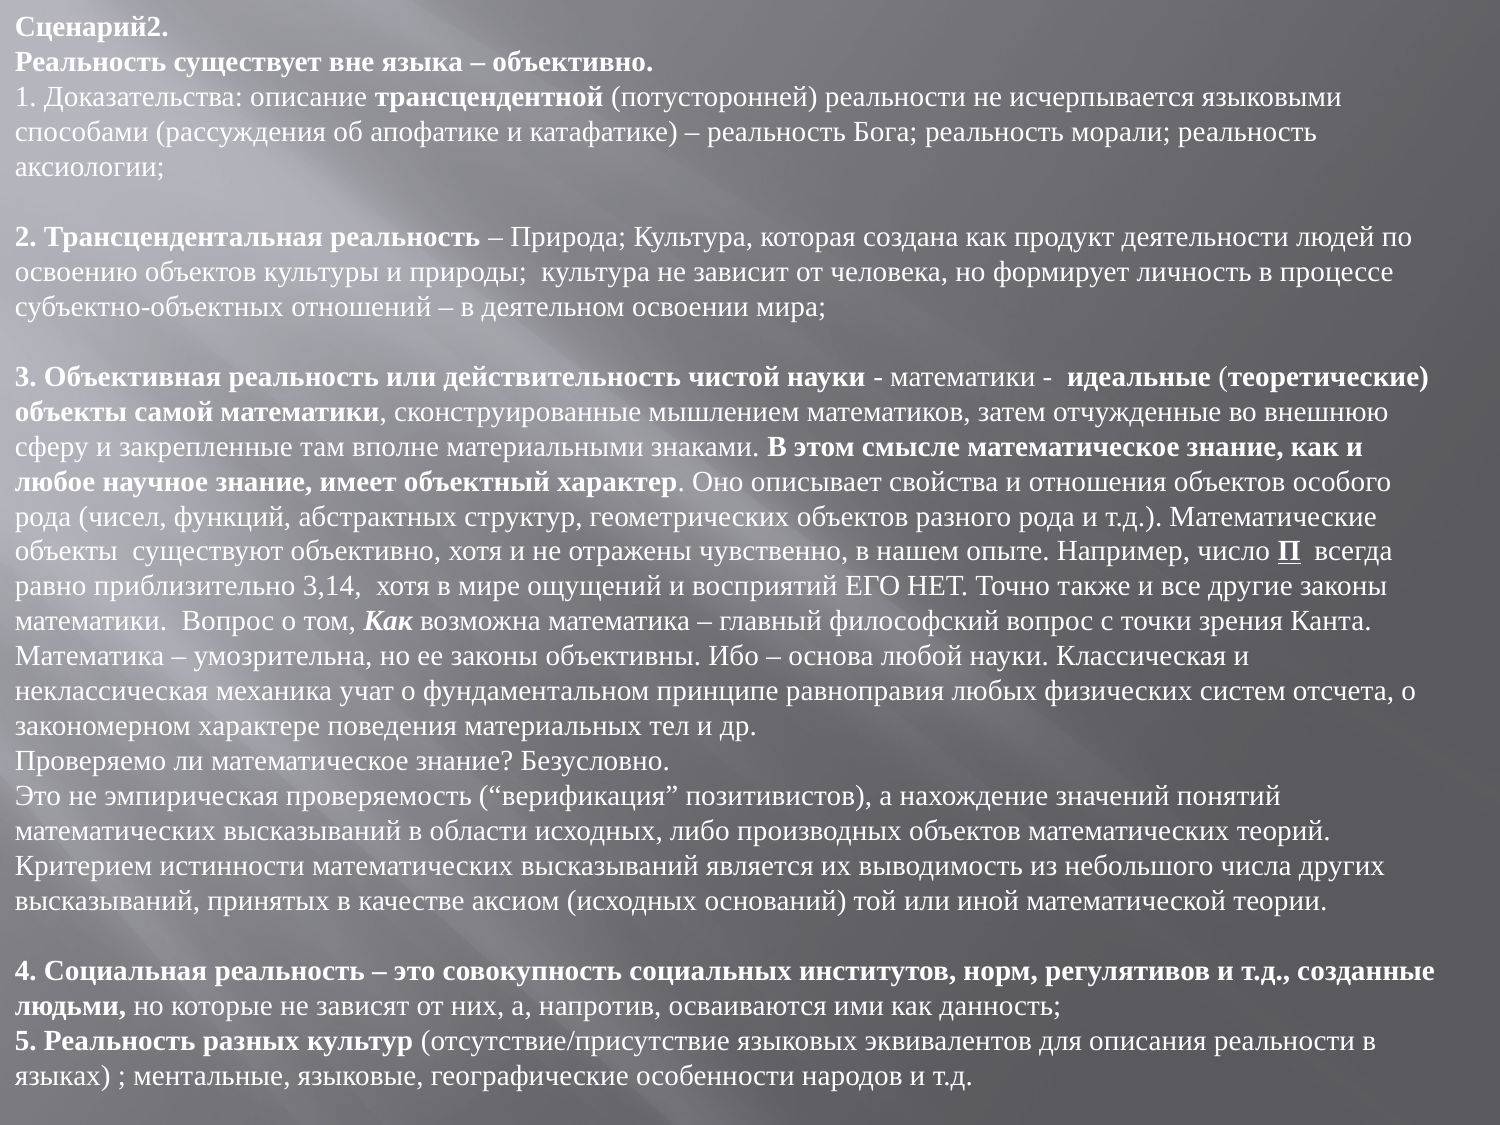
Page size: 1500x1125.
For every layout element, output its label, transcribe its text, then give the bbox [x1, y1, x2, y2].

text_box Сценарий2. Реальность существует вне языка – объективно. 1. Доказательства: описание трансцендентной (потусторонней) реальности не исчерпывается языковыми способами (рассуждения об апофатике и катафатике) – реальность Бога; реальность морали; реальность аксиологии; 2. Трансцендентальная реальность – Природа; Культура, которая создана как продукт деятельности людей по освоению объектов культуры и природы; культура не зависит от человека, но формирует личность в процессе субъектно-объектных отношений – в деятельном освоении мира; 3. Объективная реальность или действительность чистой науки - математики - идеальные (теоретические) объекты самой математики, сконструированные мышлением математиков, затем отчужденные во внешнюю сферу и закрепленные там вполне материальными знаками. В этом смысле математическое знание, как и любое научное знание, имеет объектный характер. Оно описывает свойства и отношения объектов особого рода (чисел, функций, абстрактных структур, геометрических объектов разного рода и т.д.). Математические объекты существуют объективно, хотя и не отражены чувственно, в нашем опыте. Например, число П всегда равно приблизительно 3,14, хотя в мире ощущений и восприятий ЕГО НЕТ. Точно также и все другие законы математики. Вопрос о том, Как возможна математика – главный философский вопрос с точки зрения Канта. Математика – умозрительна, но ее законы объективны. Ибо – основа любой науки. Классическая и неклассическая механика учат о фундаментальном принципе равноправия любых физических систем отсчета, о закономерном характере поведения материальных тел и др. Проверяемо ли математическое знание? Безусловно. Это не эмпирическая проверяемость (“верификация” позитивистов), а нахождение значений понятий математических высказываний в области исходных, либо производных объектов математических теорий. Критерием истинности математических высказываний является их выводимость из небольшого числа других высказываний, принятых в качестве аксиом (исходных оснований) той или иной математической теории. 4. Социальная реальность – это совокупность социальных институтов, норм, регулятивов и т.д., созданные людьми, но которые не зависят от них, а, напротив, осваиваются ими как данность; 5. Реальность разных культур (отсутствие/присутствие языковых эквивалентов для описания реальности в языках) ; ментальные, языковые, географические особенности народов и т.д. [0, 0, 1465, 1125]
